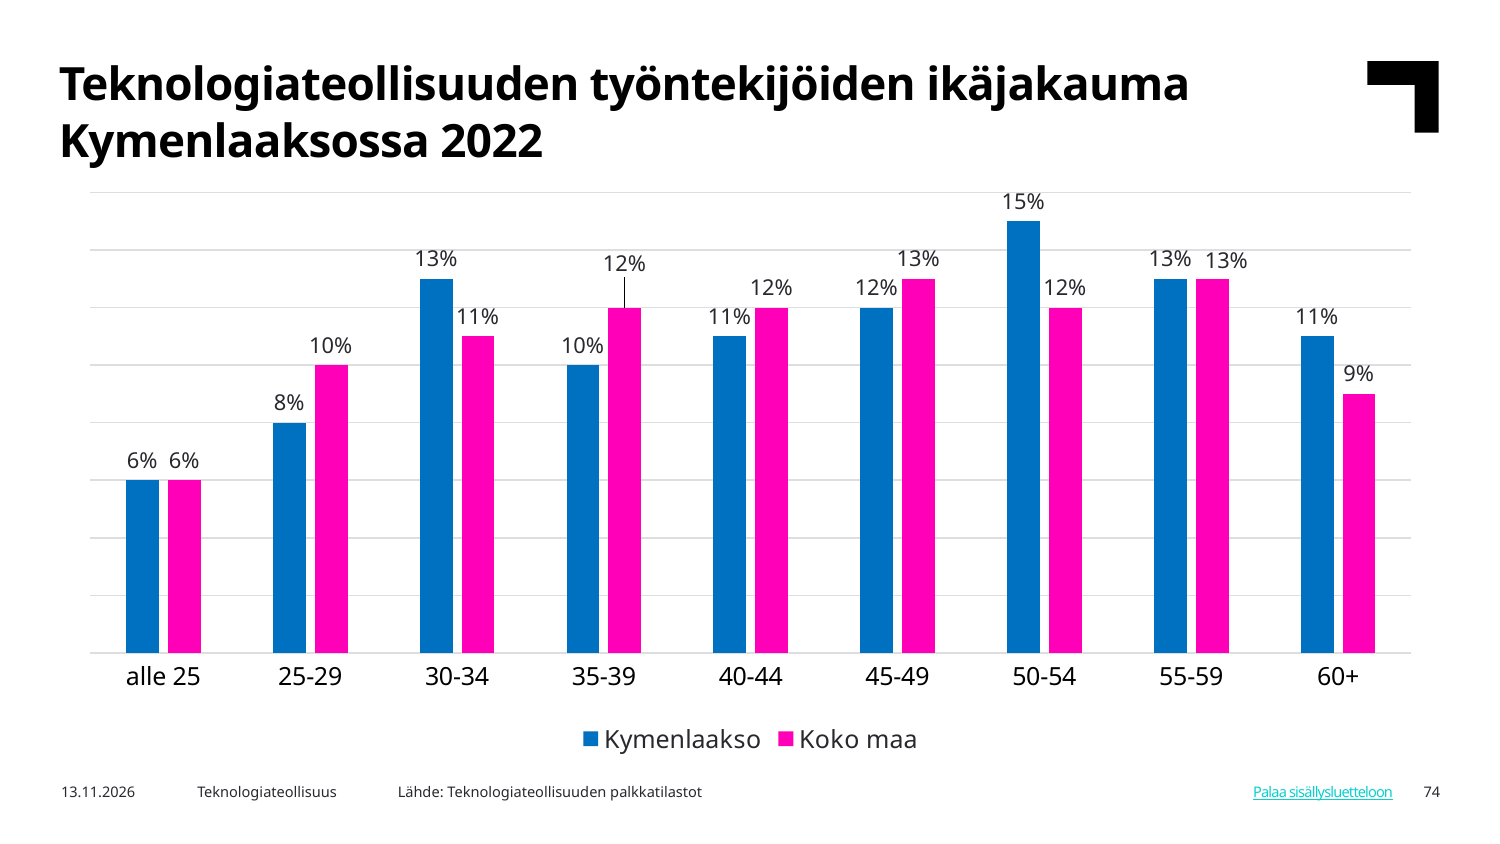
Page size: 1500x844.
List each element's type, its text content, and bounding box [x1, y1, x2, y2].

footer Teknologiateollisuus [182, 775, 382, 803]
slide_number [46, 775, 182, 803]
slide_number 74 [1313, 775, 1456, 803]
list Lähde: Teknologiateollisuuden palkkatilastot [382, 775, 904, 824]
chart [62, 180, 1440, 763]
text_box Palaa sisällysluetteloon [1247, 777, 1431, 809]
list Teknologiateollisuuden työntekijöiden ikäjakauma Kymenlaaksossa 2022 [41, 46, 1439, 206]
